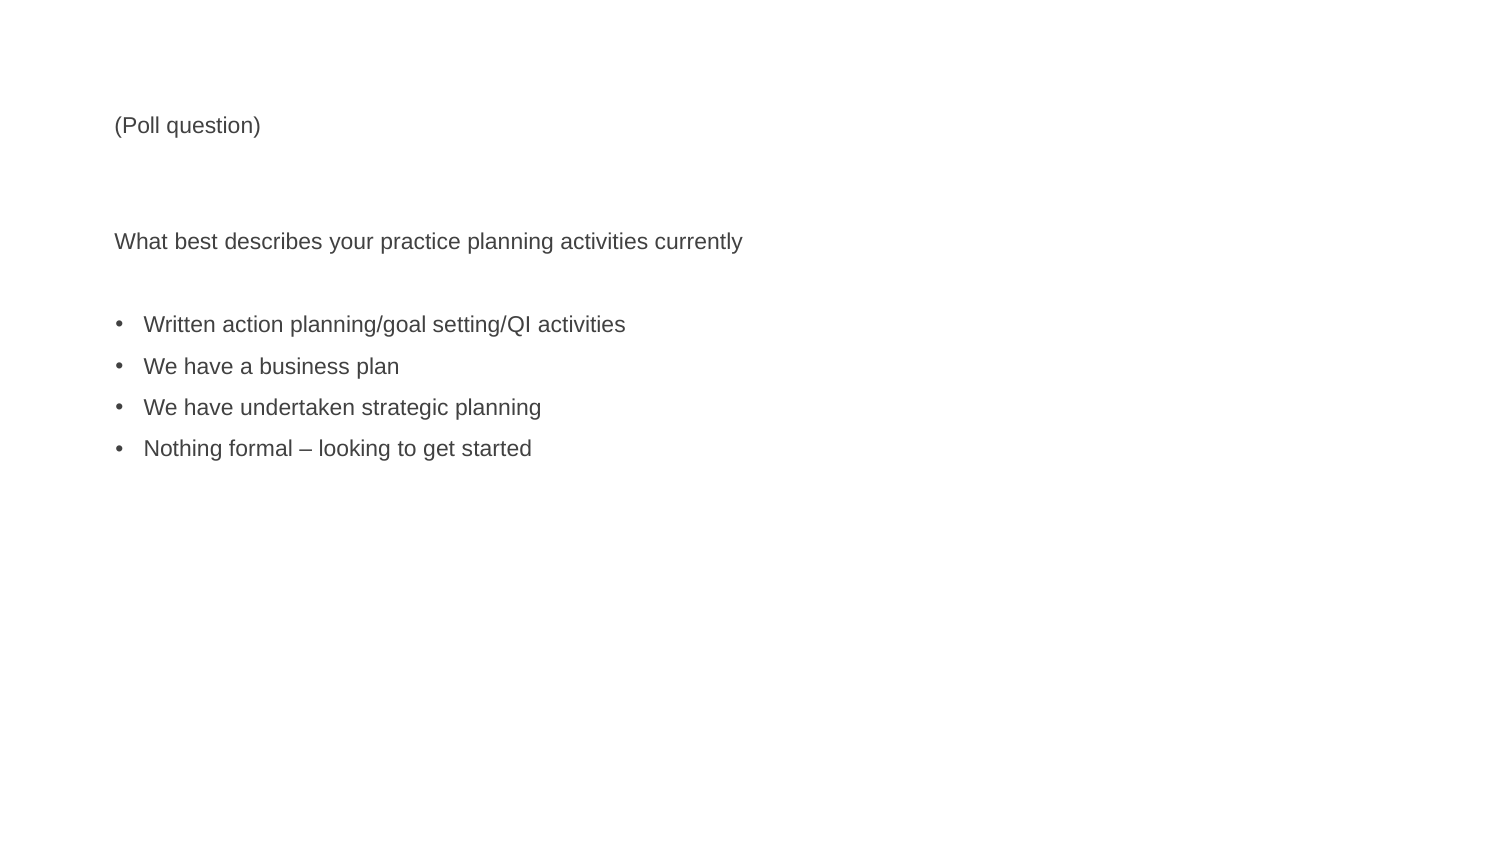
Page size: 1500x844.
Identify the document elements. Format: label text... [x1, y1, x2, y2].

title (Poll question) [103, 44, 1397, 208]
list What best describes your practice planning activities currently Written action planning/goal setting/QI activities We have a business plan We have undertaken strategic planning Nothing formal – looking to get started [103, 224, 1397, 760]
